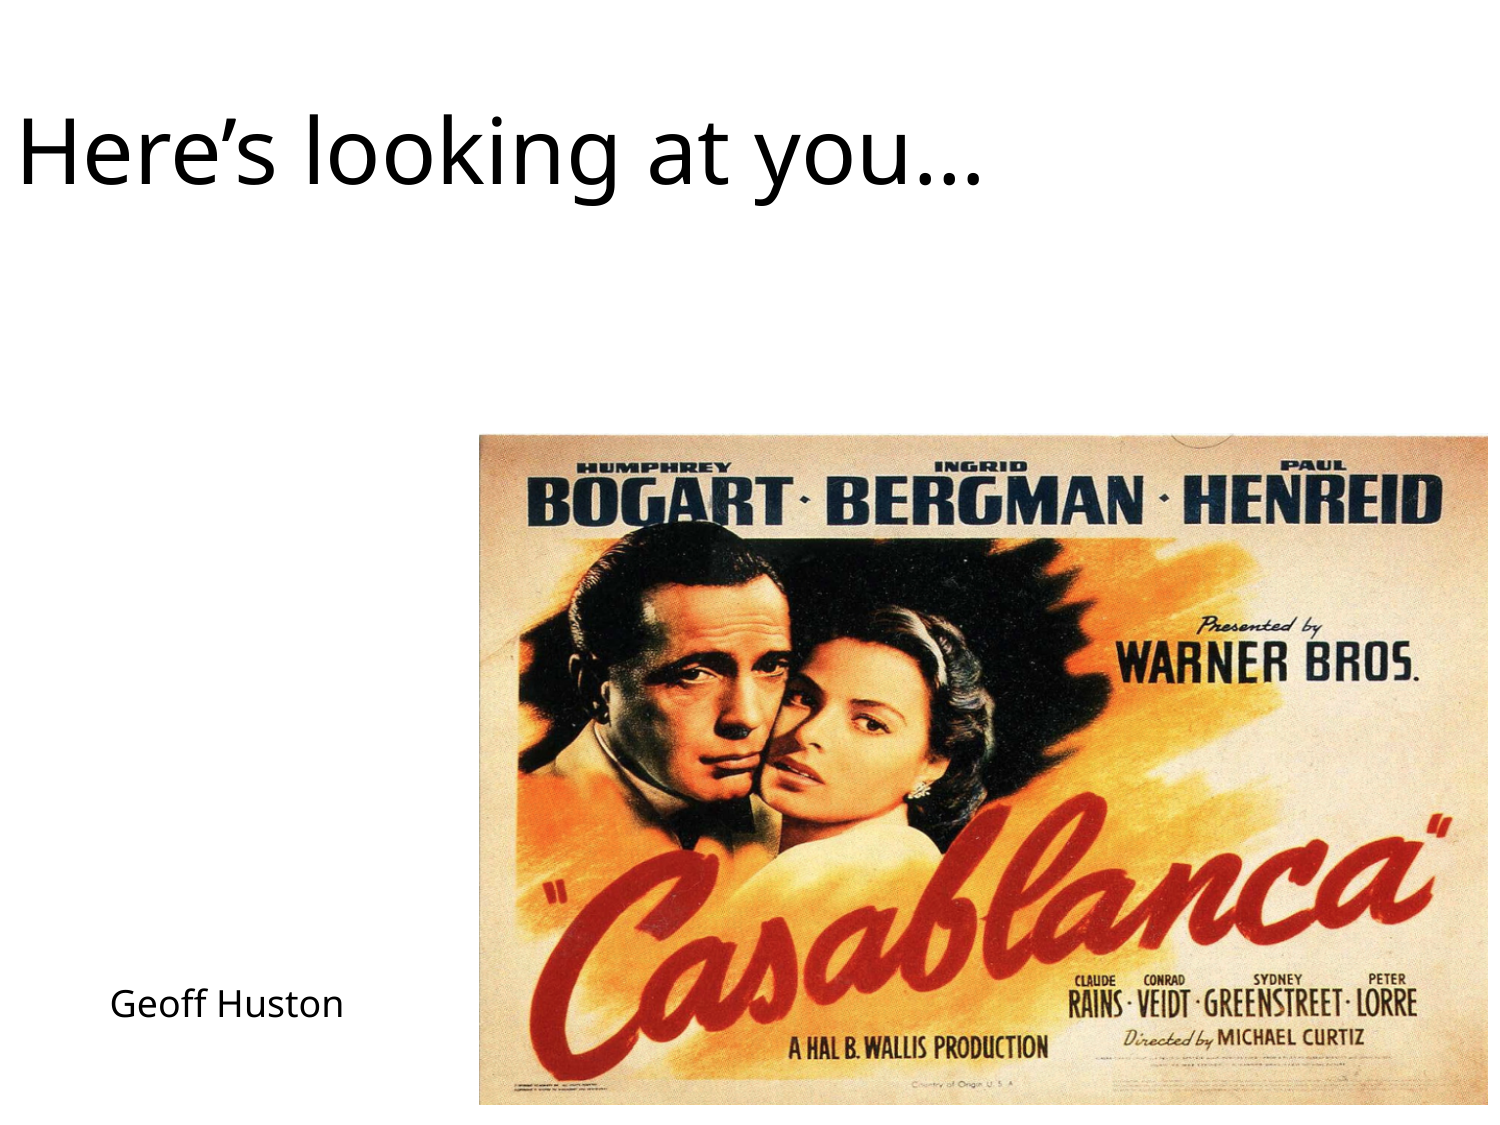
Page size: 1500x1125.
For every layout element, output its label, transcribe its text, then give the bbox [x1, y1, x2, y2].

text_box Geoff Huston [94, 972, 360, 1032]
title Here’s looking at you… [0, 27, 1275, 269]
picture [478, 433, 1488, 1105]
